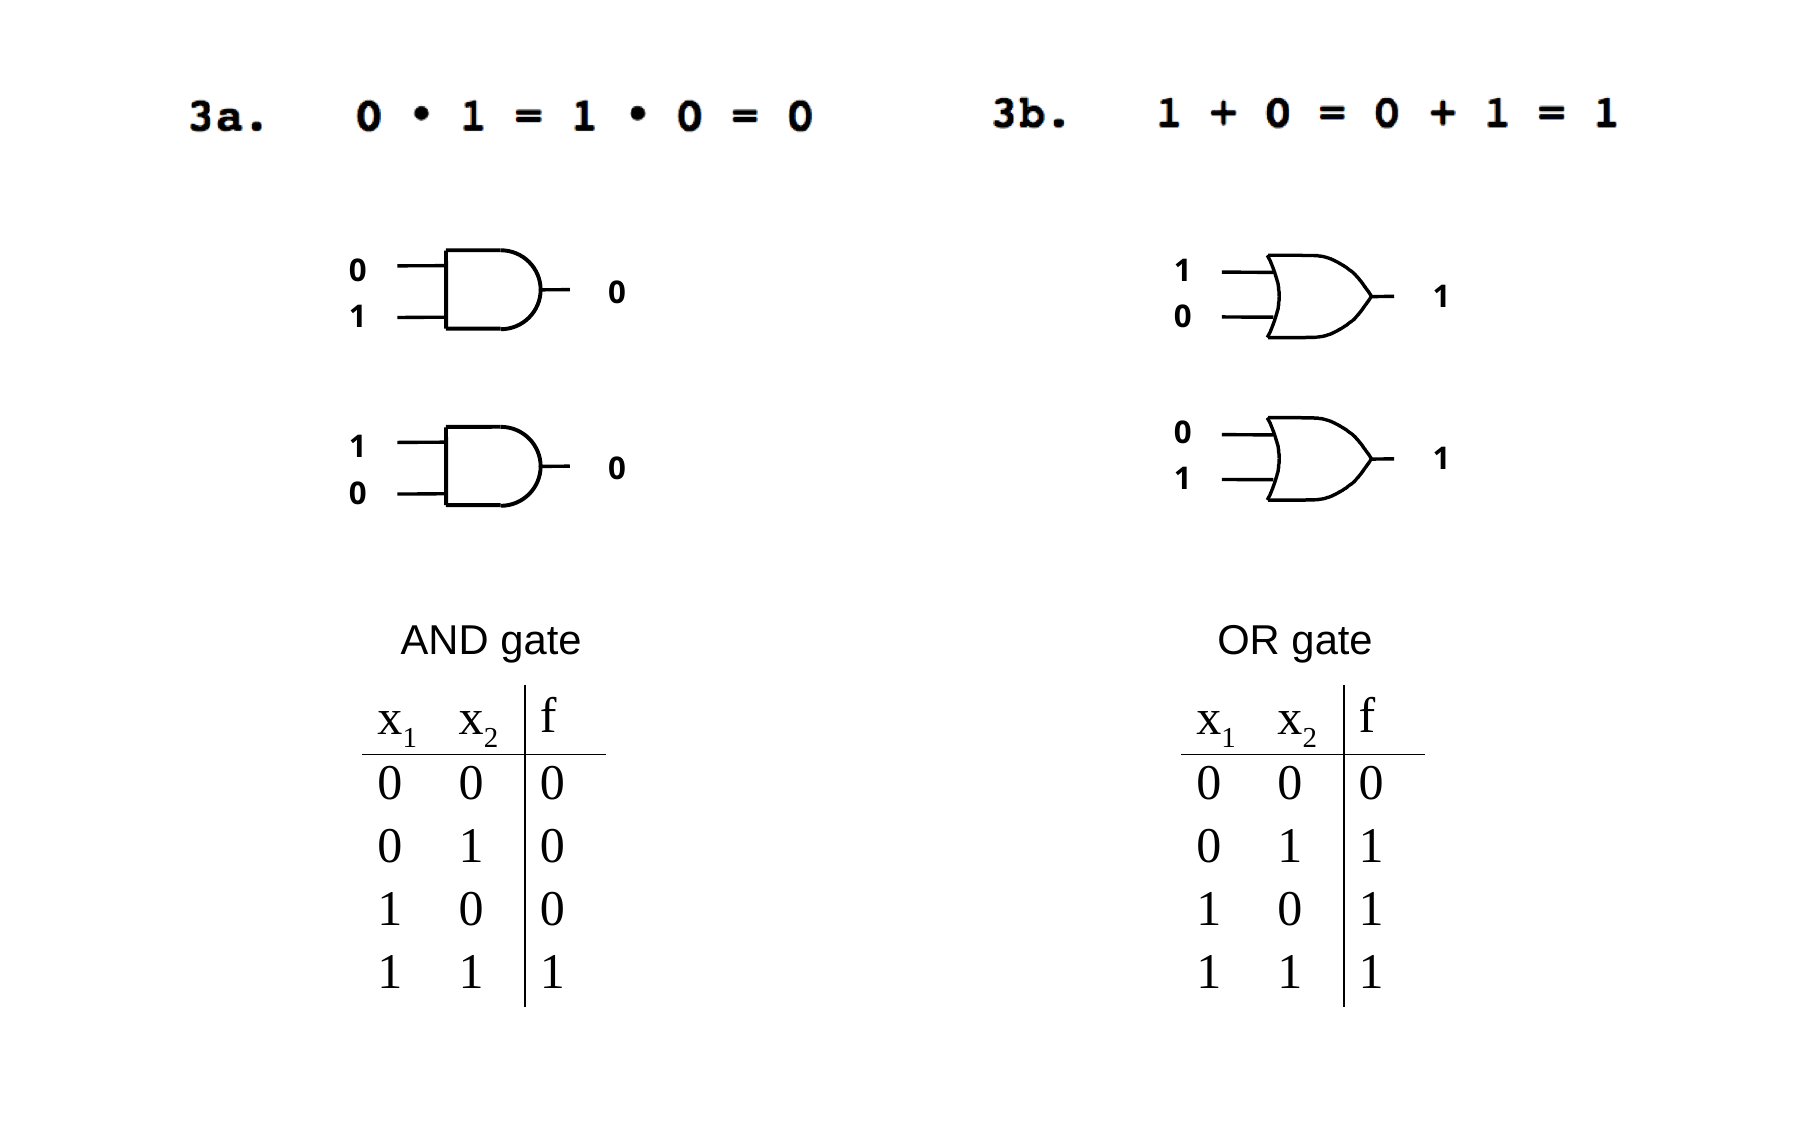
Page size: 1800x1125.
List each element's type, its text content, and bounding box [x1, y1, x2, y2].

table_cell 1 [444, 818, 524, 881]
table_cell 0 [1345, 755, 1425, 818]
table_header x2 [1262, 685, 1343, 754]
table_cell 0 [1181, 755, 1262, 818]
table_header f [526, 685, 606, 754]
picture [987, 87, 1630, 136]
picture [174, 87, 826, 145]
table_cell 0 [526, 818, 606, 881]
table_cell 1 [362, 944, 444, 1007]
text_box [349, 249, 685, 349]
table_cell 0 [444, 881, 524, 944]
table_cell 0 [1262, 755, 1343, 818]
table_cell 1 [1181, 944, 1262, 1007]
table_cell 1 [362, 881, 444, 944]
table_cell 0 [526, 881, 606, 944]
table_cell 1 [1262, 944, 1343, 1007]
table_cell 0 [362, 818, 444, 881]
table_header x2 [444, 685, 524, 754]
table_cell 1 [1181, 881, 1262, 944]
table_cell 1 [526, 944, 606, 1007]
table_header f [1345, 685, 1425, 754]
table_header x1 [1181, 685, 1262, 754]
table_cell 0 [444, 755, 524, 818]
table_cell 0 [1181, 818, 1262, 881]
table_cell 1 [1345, 881, 1425, 944]
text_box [349, 426, 685, 526]
table_cell 0 [526, 755, 606, 818]
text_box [1174, 412, 1520, 511]
table_cell 1 [1262, 818, 1343, 881]
text_box OR gate [1217, 612, 1382, 663]
table_header x1 [362, 685, 444, 754]
table_cell 1 [1345, 944, 1425, 1007]
table_cell 1 [1345, 818, 1425, 881]
table_cell 0 [362, 755, 444, 818]
table_cell 1 [444, 944, 524, 1007]
table_cell 0 [1262, 881, 1343, 944]
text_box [1174, 249, 1520, 349]
text_box AND gate [400, 612, 591, 663]
